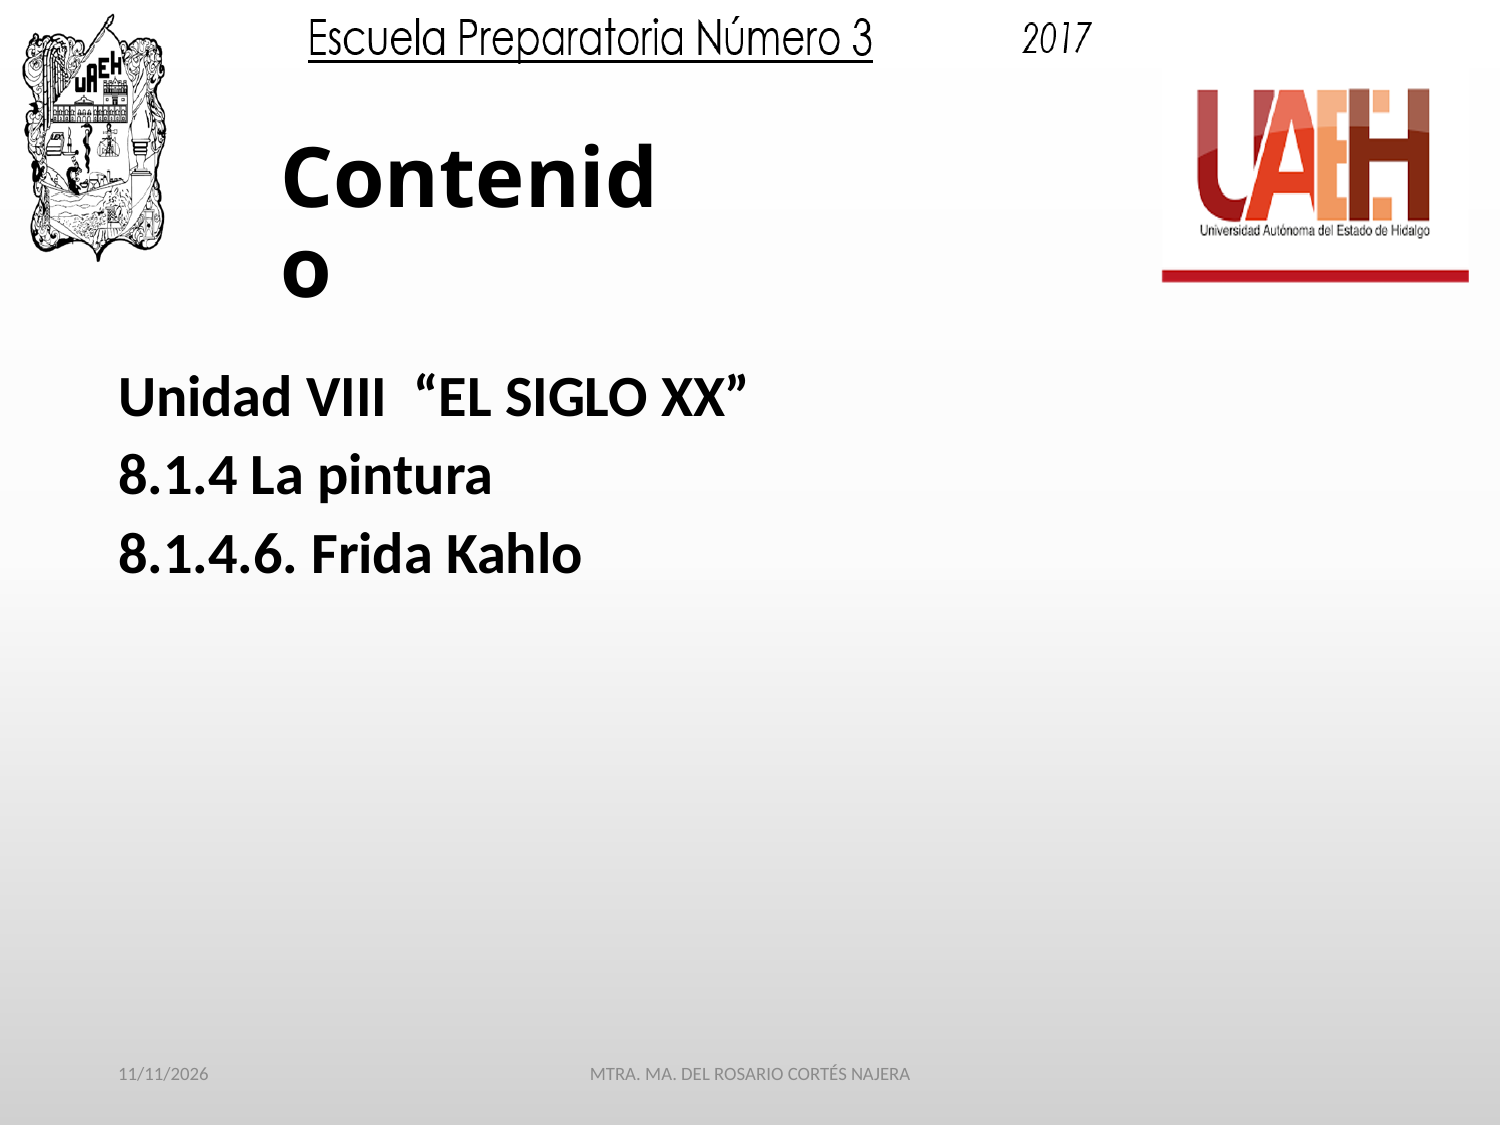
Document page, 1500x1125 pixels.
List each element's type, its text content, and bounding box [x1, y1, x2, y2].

footer MTRA. MA. DEL ROSARIO CORTÉS NAJERA [496, 1042, 1004, 1103]
list Unidad VIII “EL SIGLO XX” 8.1.4 La pintura 8.1.4.6. Frida Kahlo [103, 115, 1397, 830]
picture [0, 0, 1500, 1125]
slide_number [103, 1042, 441, 1103]
